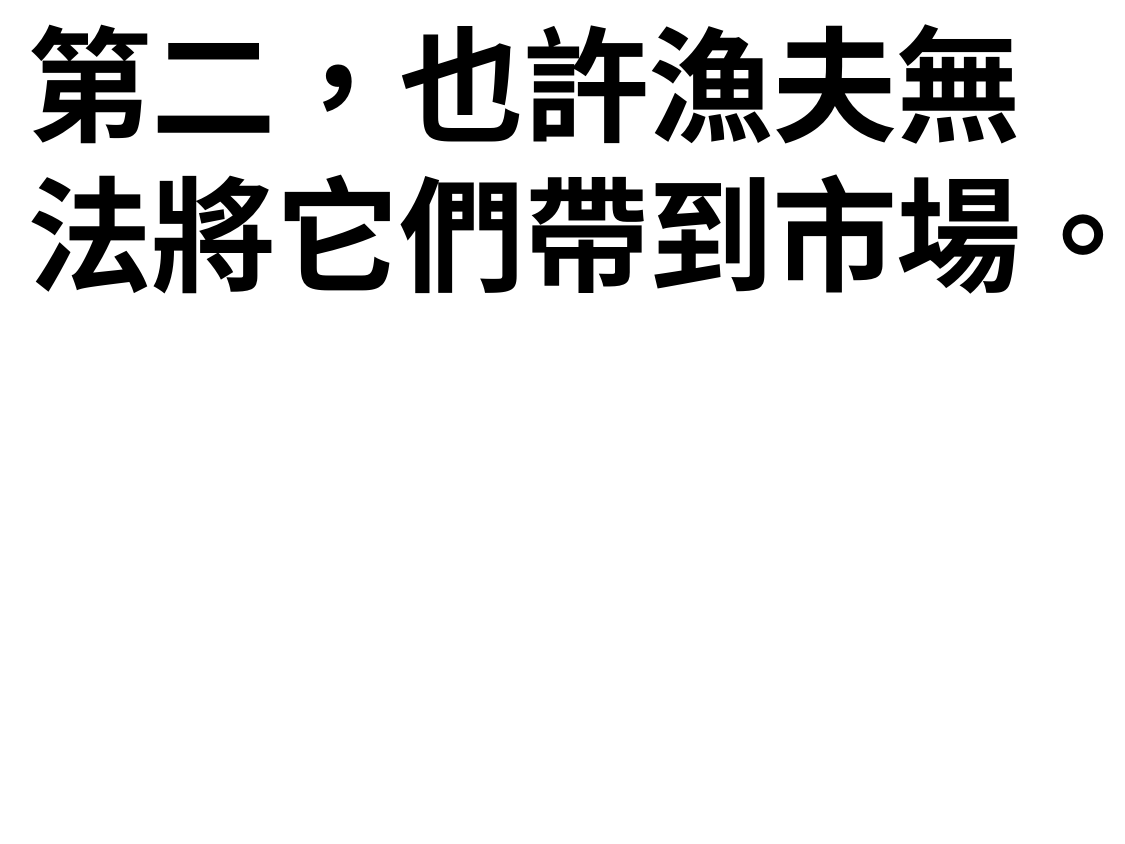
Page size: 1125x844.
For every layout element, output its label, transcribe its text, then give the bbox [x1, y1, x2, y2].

text_box 第二，也許漁夫無法將它們帶到市場。 [12, 0, 1113, 315]
